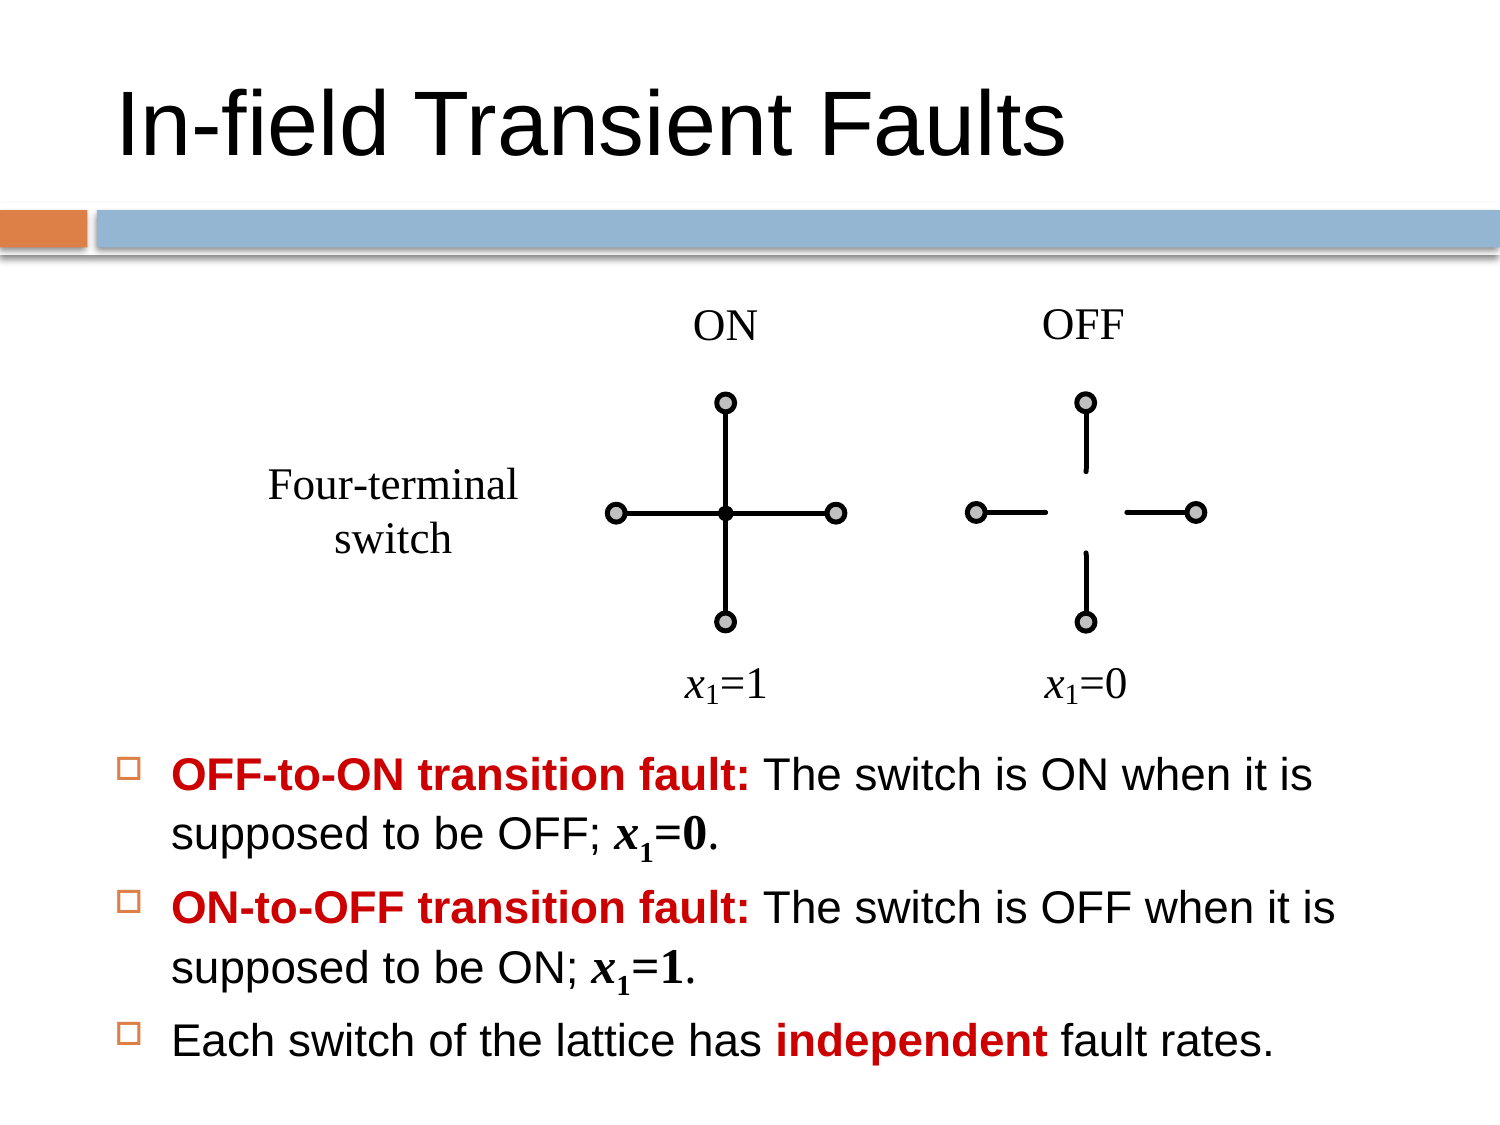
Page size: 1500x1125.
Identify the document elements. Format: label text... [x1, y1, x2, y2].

title In-field Transient Faults [100, 37, 1438, 200]
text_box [262, 287, 1213, 719]
text_box OFF-to-ON transition fault: The switch is ON when it is supposed to be OFF; x1=0. ON-to-OFF transition fault: The switch is OFF when it is supposed to be ON; x1=1. Each switch of the lattice has independent fault rates. [99, 737, 1463, 1038]
